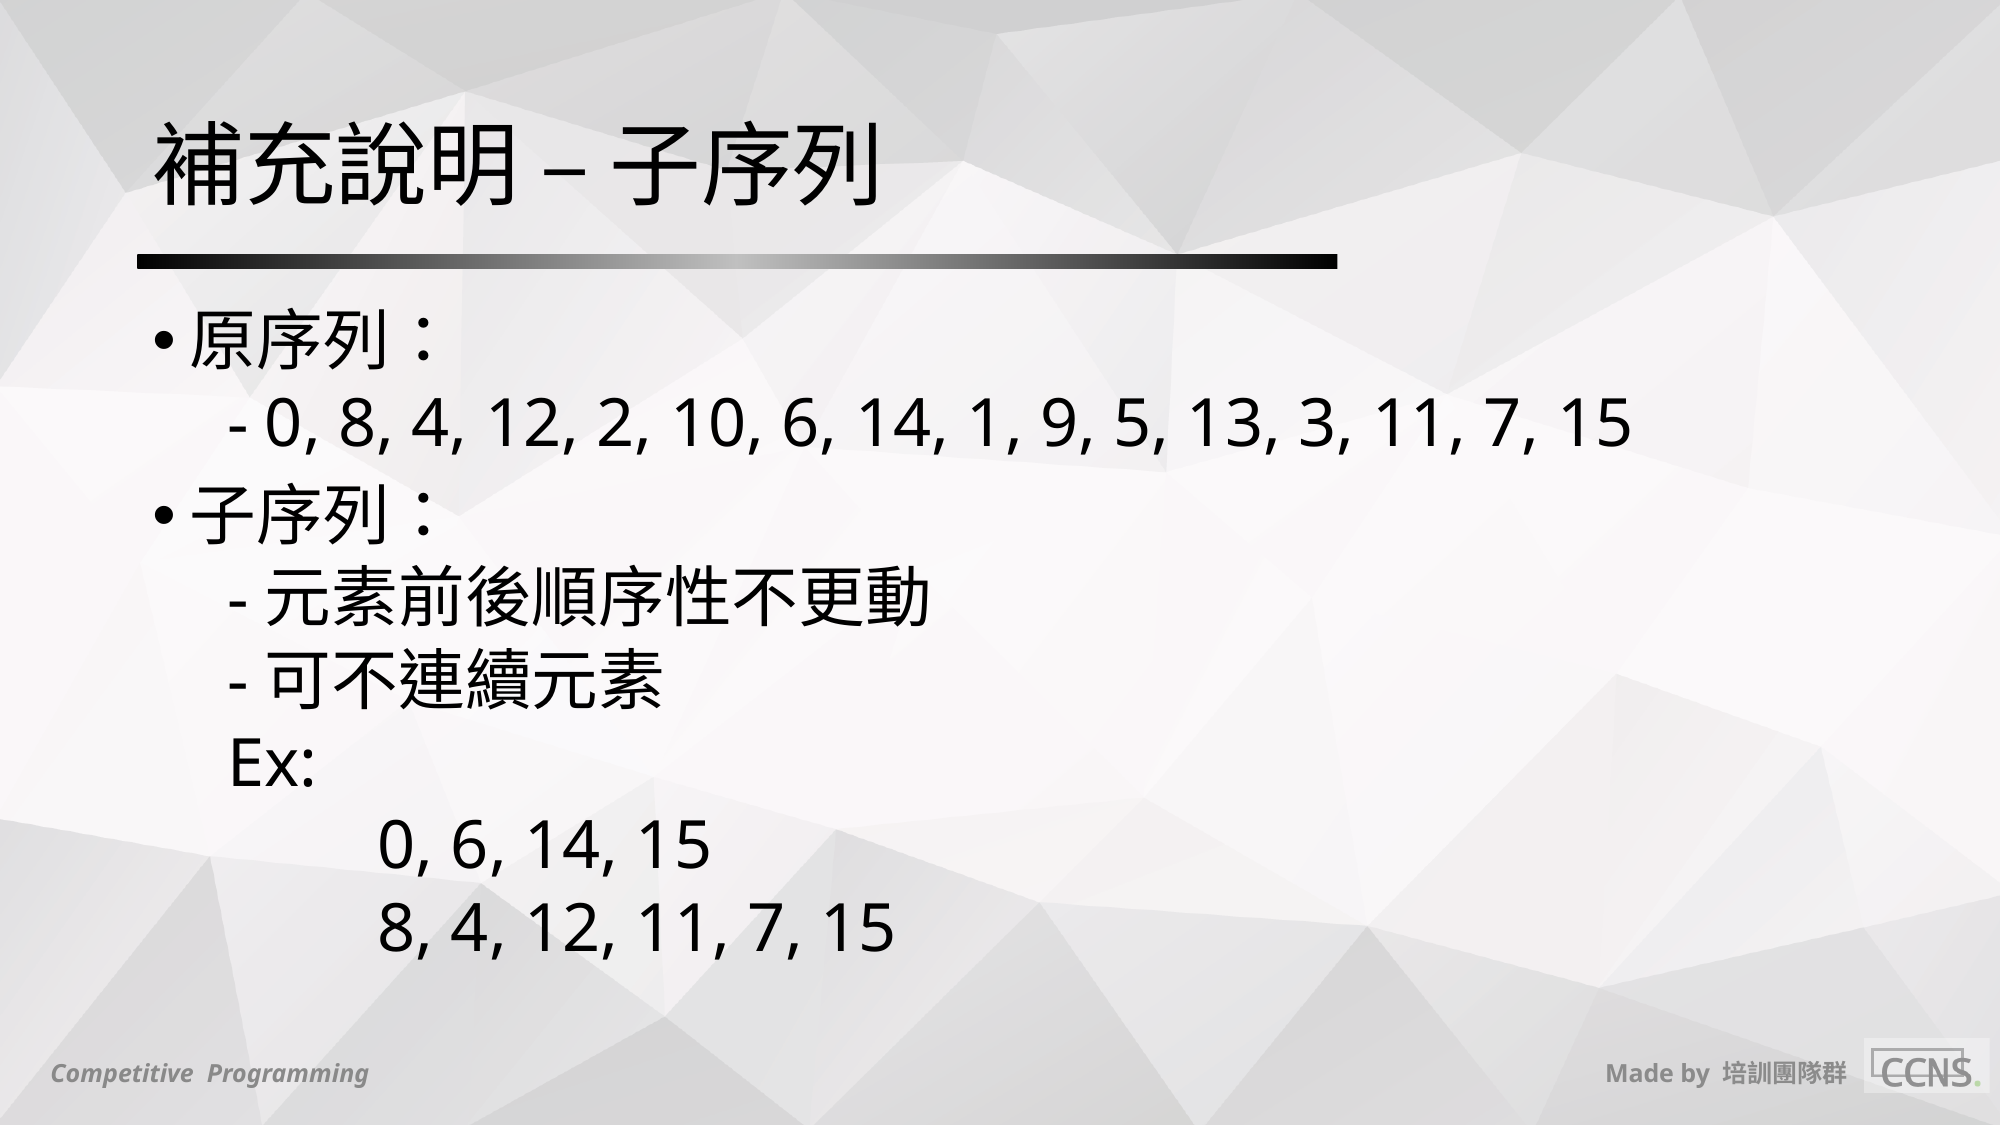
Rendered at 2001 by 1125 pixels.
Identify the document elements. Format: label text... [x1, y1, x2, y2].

list 原序列： 0, 8, 4, 12, 2, 10, 6, 14, 1, 9, 5, 13, 3, 11, 7, 15 子序列： 元素前後順序性不更動 可不連續元素 Ex: 0, 6, 14, 15 8, 4, 12, 11, 7, 15 [137, 299, 1863, 1014]
picture [0, 0, 2000, 1125]
title 補充說明 – 子序列 [137, 59, 1863, 278]
